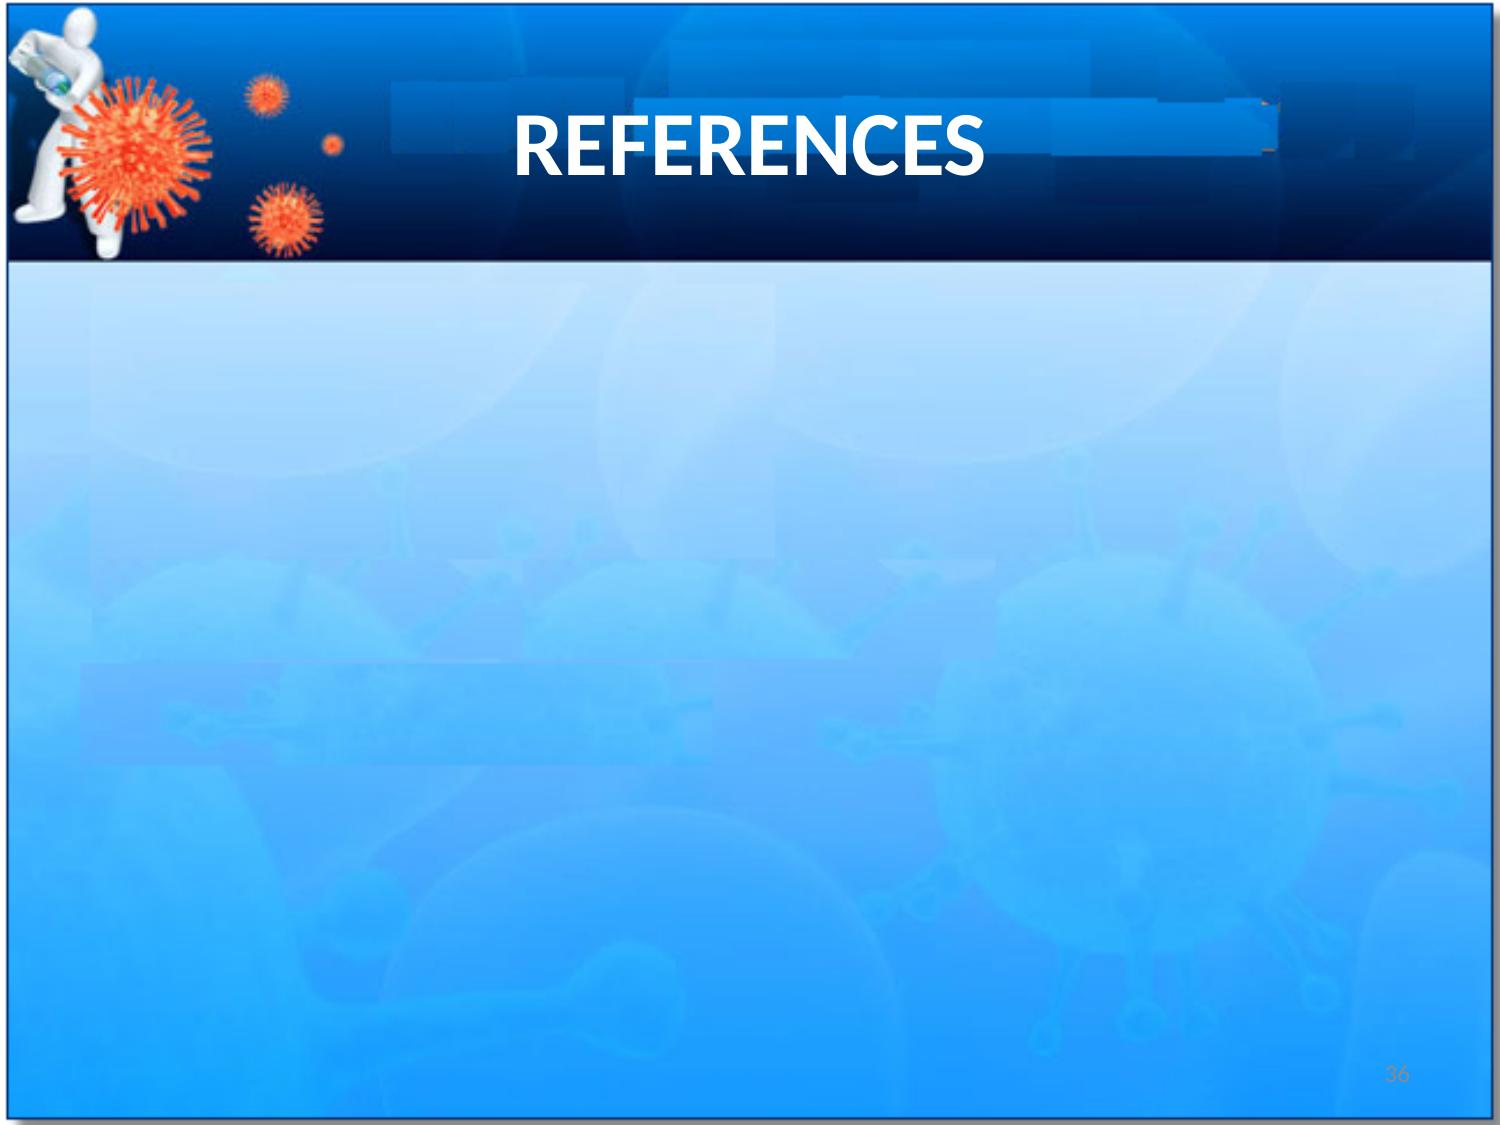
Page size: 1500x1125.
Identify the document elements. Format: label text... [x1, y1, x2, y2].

slide_number 36 [1074, 1042, 1425, 1103]
picture [0, 0, 1500, 1125]
title REFERENCES [75, 45, 1425, 233]
